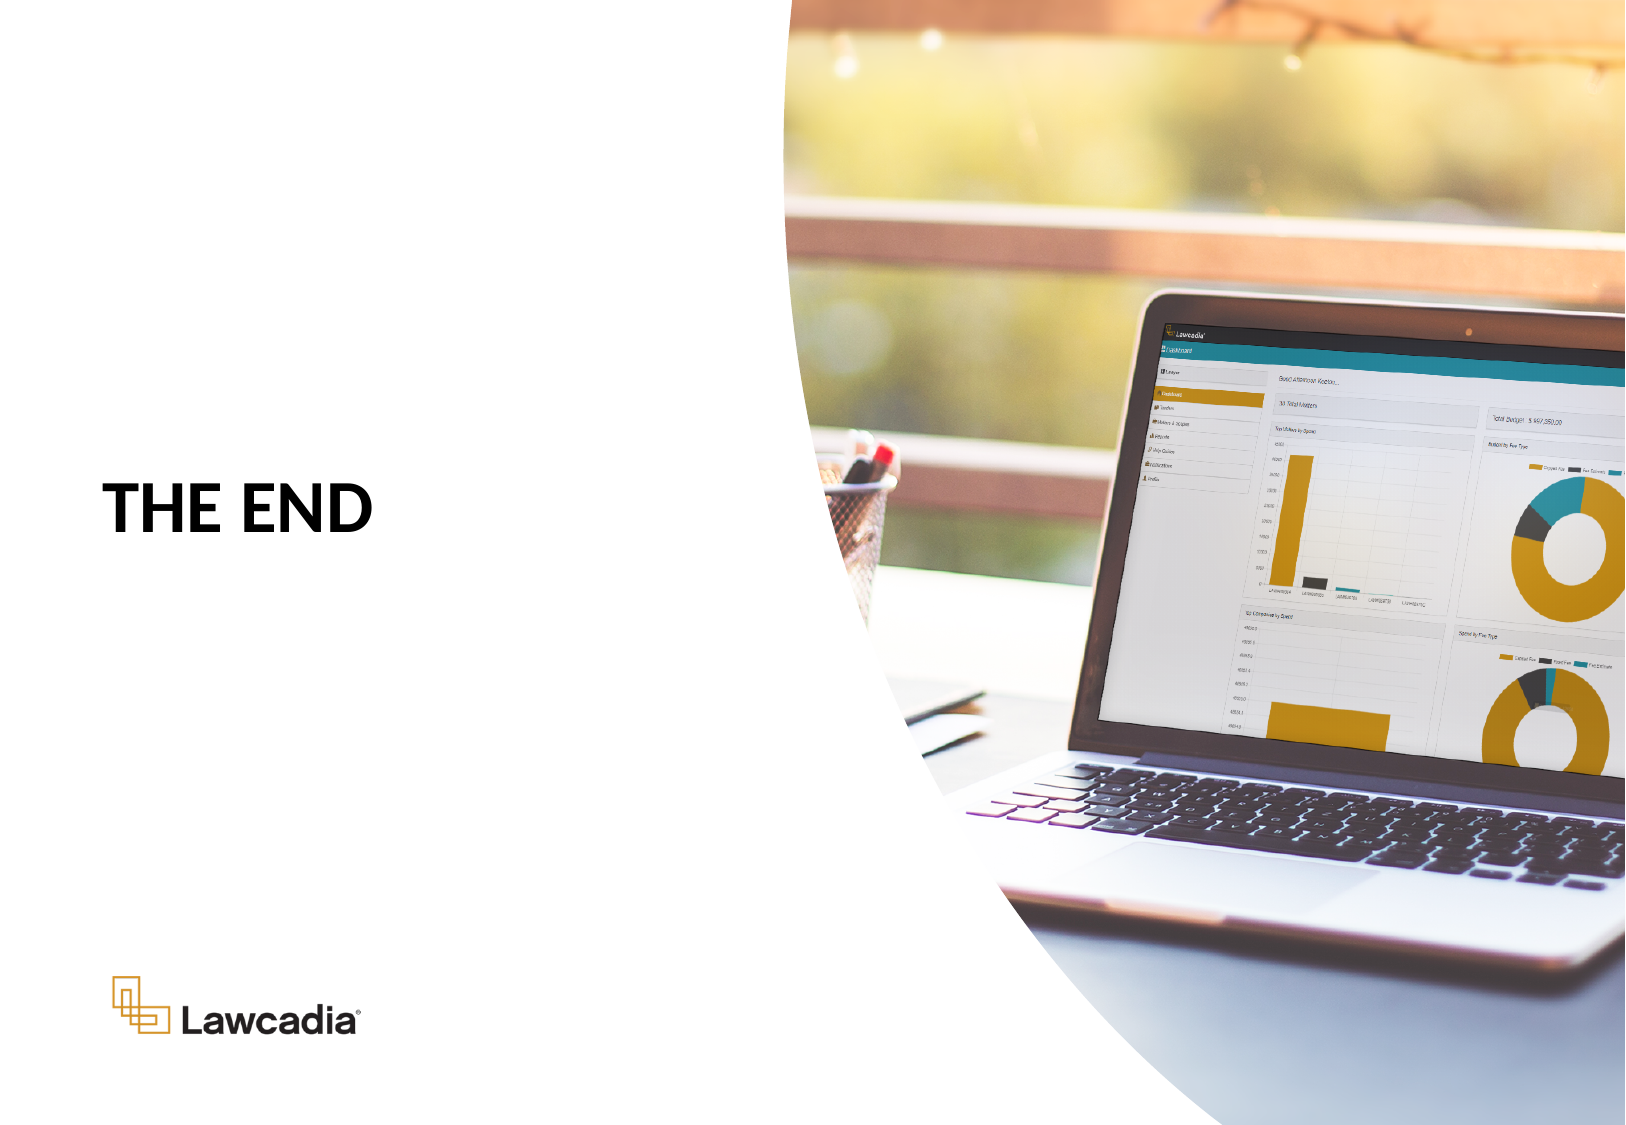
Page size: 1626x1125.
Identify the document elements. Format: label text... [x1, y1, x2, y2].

title THE END [87, 369, 770, 648]
picture [111, 954, 364, 1056]
picture [783, 0, 1625, 1125]
